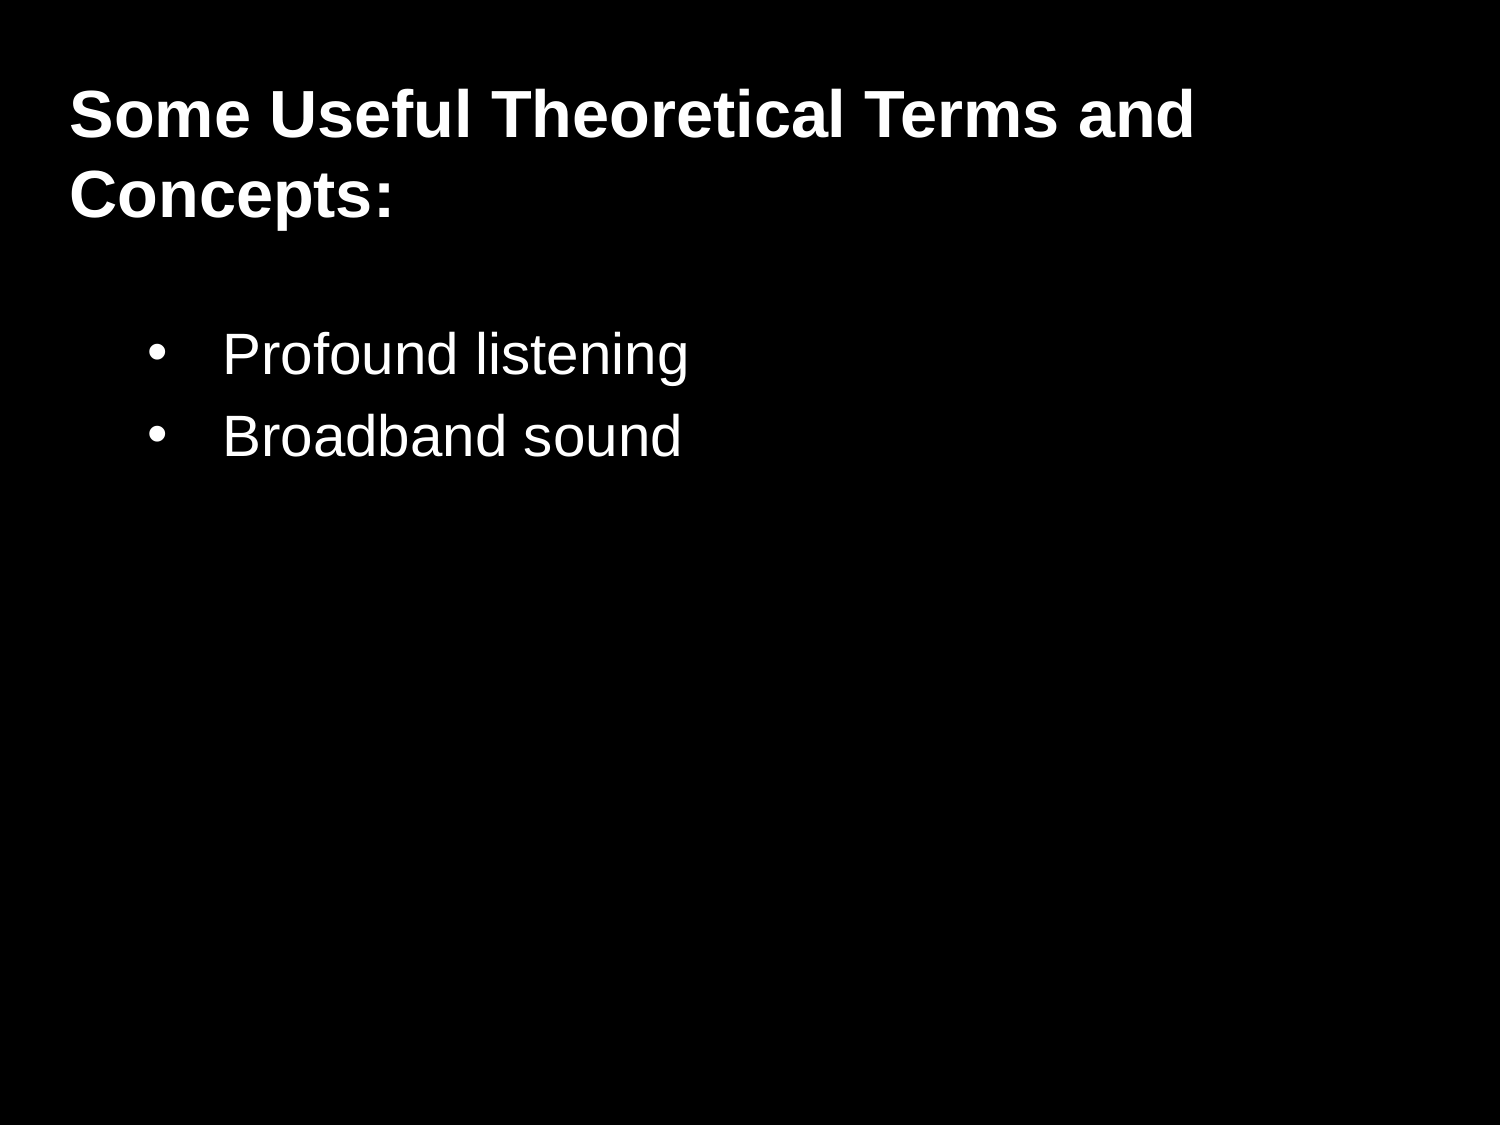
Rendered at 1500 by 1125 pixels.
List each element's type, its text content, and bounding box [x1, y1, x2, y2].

text_box Some Useful Theoretical Terms and Concepts: [54, 63, 1438, 238]
subtitle Profound listening Broadband sound [132, 308, 1478, 1125]
